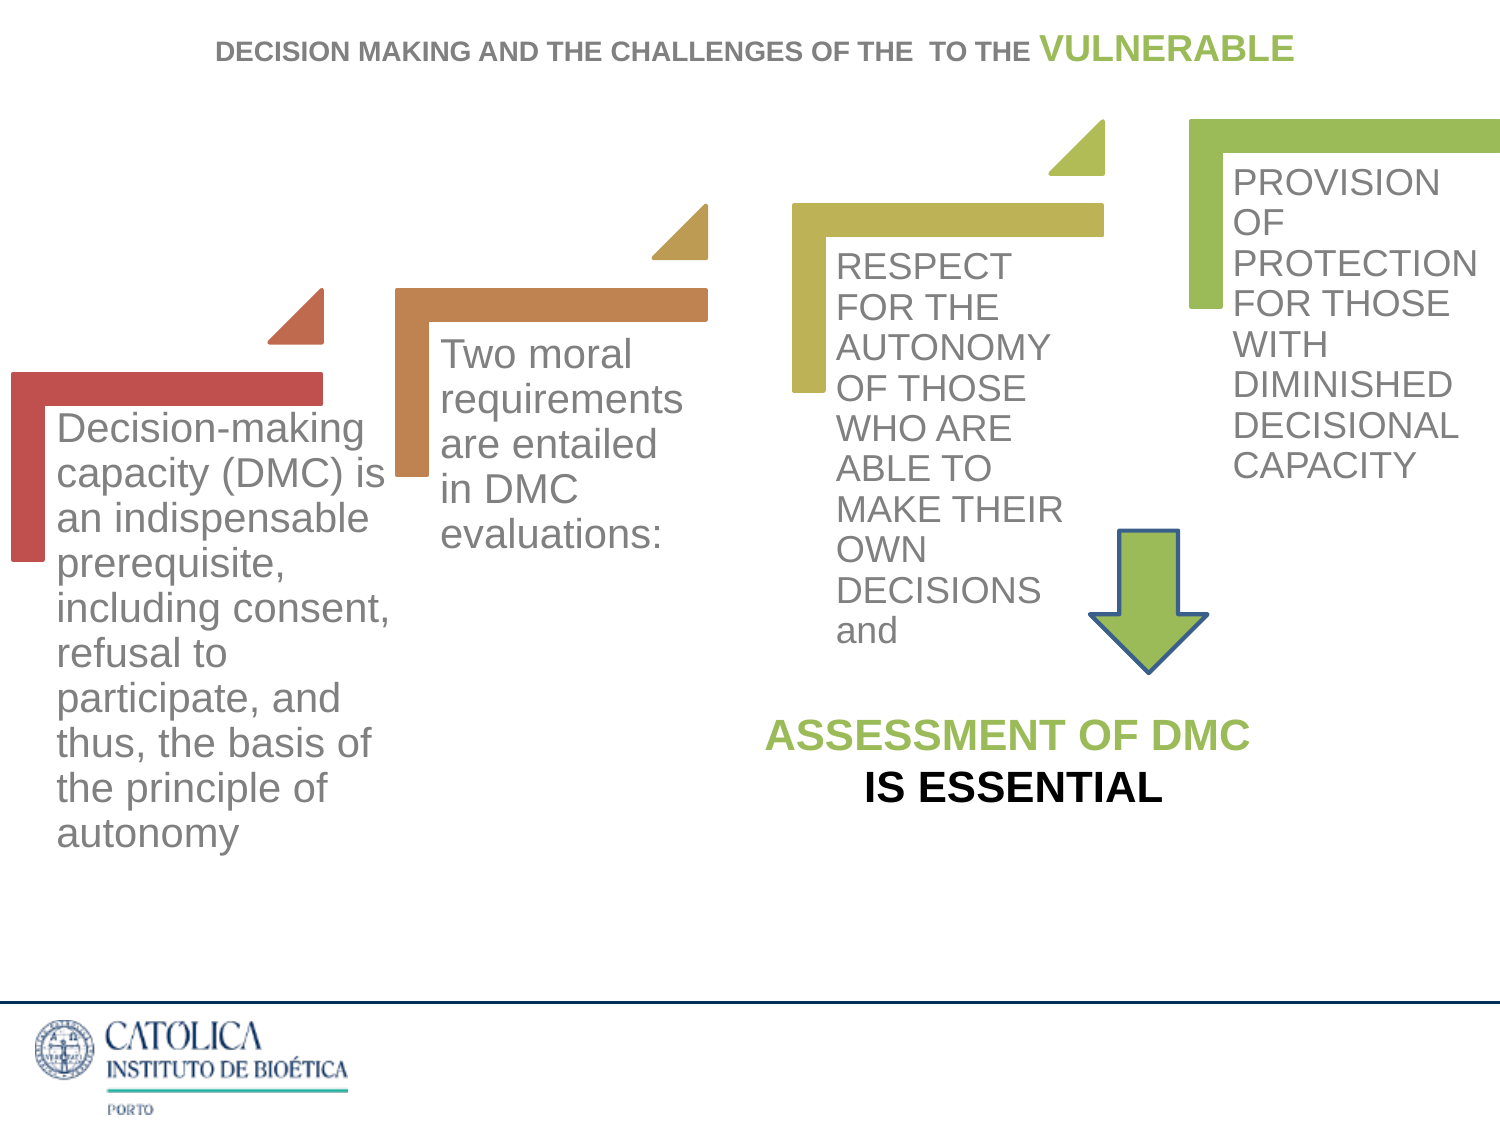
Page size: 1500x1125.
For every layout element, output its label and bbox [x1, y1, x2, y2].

picture [35, 1020, 348, 1115]
text_box [0, 0, 1500, 815]
